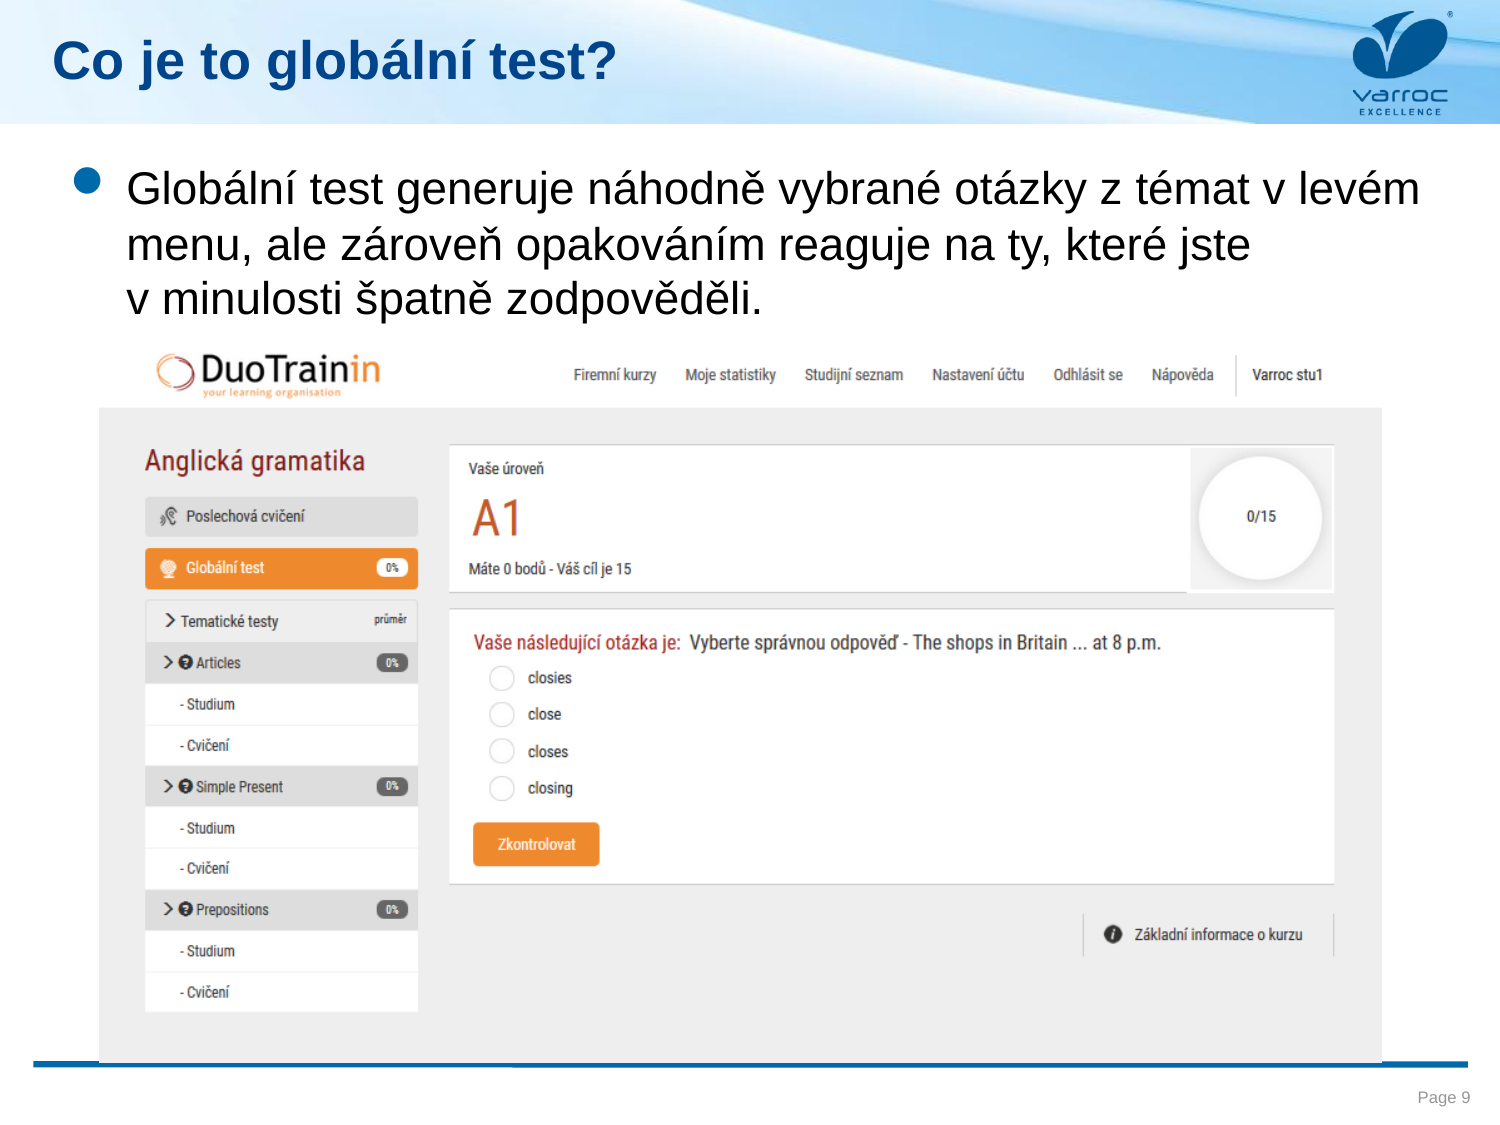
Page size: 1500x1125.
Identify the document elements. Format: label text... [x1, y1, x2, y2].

text_box Co je to globální test? [52, 20, 1284, 91]
picture [99, 349, 1382, 1063]
text_box Page 9 [1377, 1079, 1486, 1125]
picture [0, 0, 1500, 126]
text_box Globální test generuje náhodně vybrané otázky z témat v levém menu, ale zároveň opakováním reaguje na ty, které jste v minulosti špatně zodpověděli. [52, 155, 1448, 1050]
